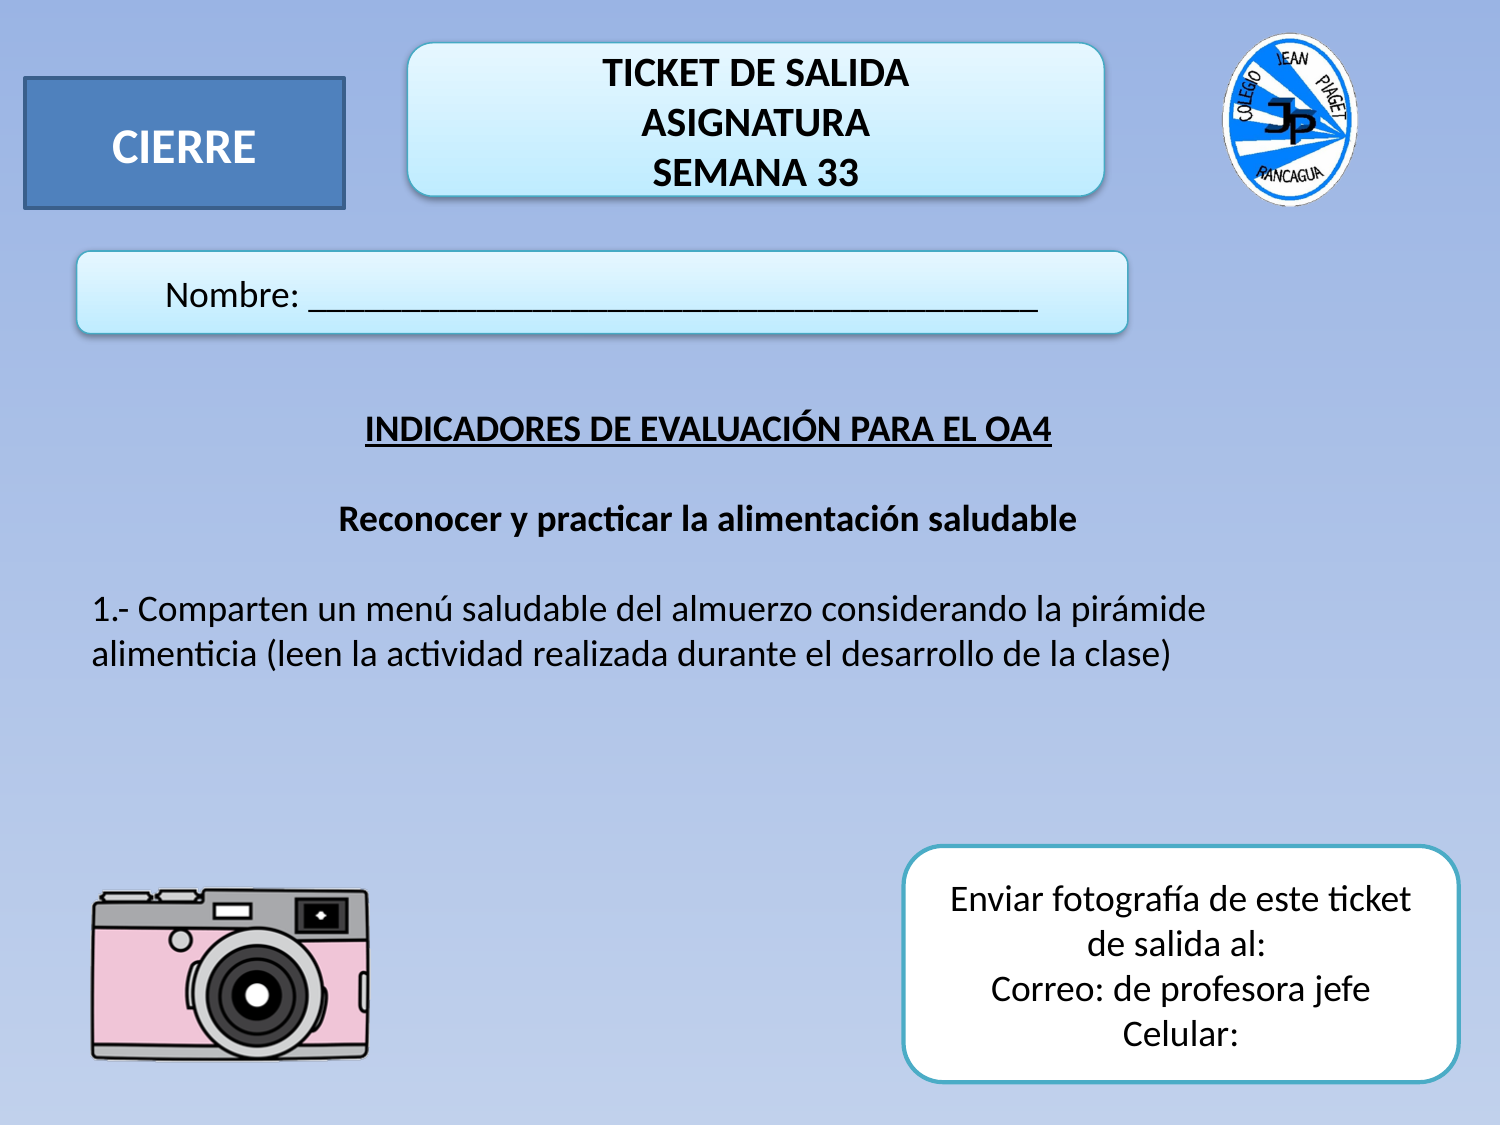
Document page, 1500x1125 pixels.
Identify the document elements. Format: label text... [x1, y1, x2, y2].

picture [24, 758, 435, 1125]
text_box CIERRE [23, 76, 346, 210]
text_box INDICADORES DE EVALUACIÓN PARA EL OA4 Reconocer y practicar la alimentación saludable 1.- Comparten un menú saludable del almuerzo considerando la pirámide alimenticia (leen la actividad realizada durante el desarrollo de la clase) [76, 397, 1341, 682]
text_box TICKET DE SALIDA ASIGNATURA SEMANA 33 [406, 41, 1106, 198]
picture [1189, 30, 1397, 209]
text_box Enviar fotografía de este ticket de salida al: Correo: de profesora jefe Celular: [901, 843, 1461, 1085]
text_box Nombre: _______________________________________ [75, 250, 1129, 335]
